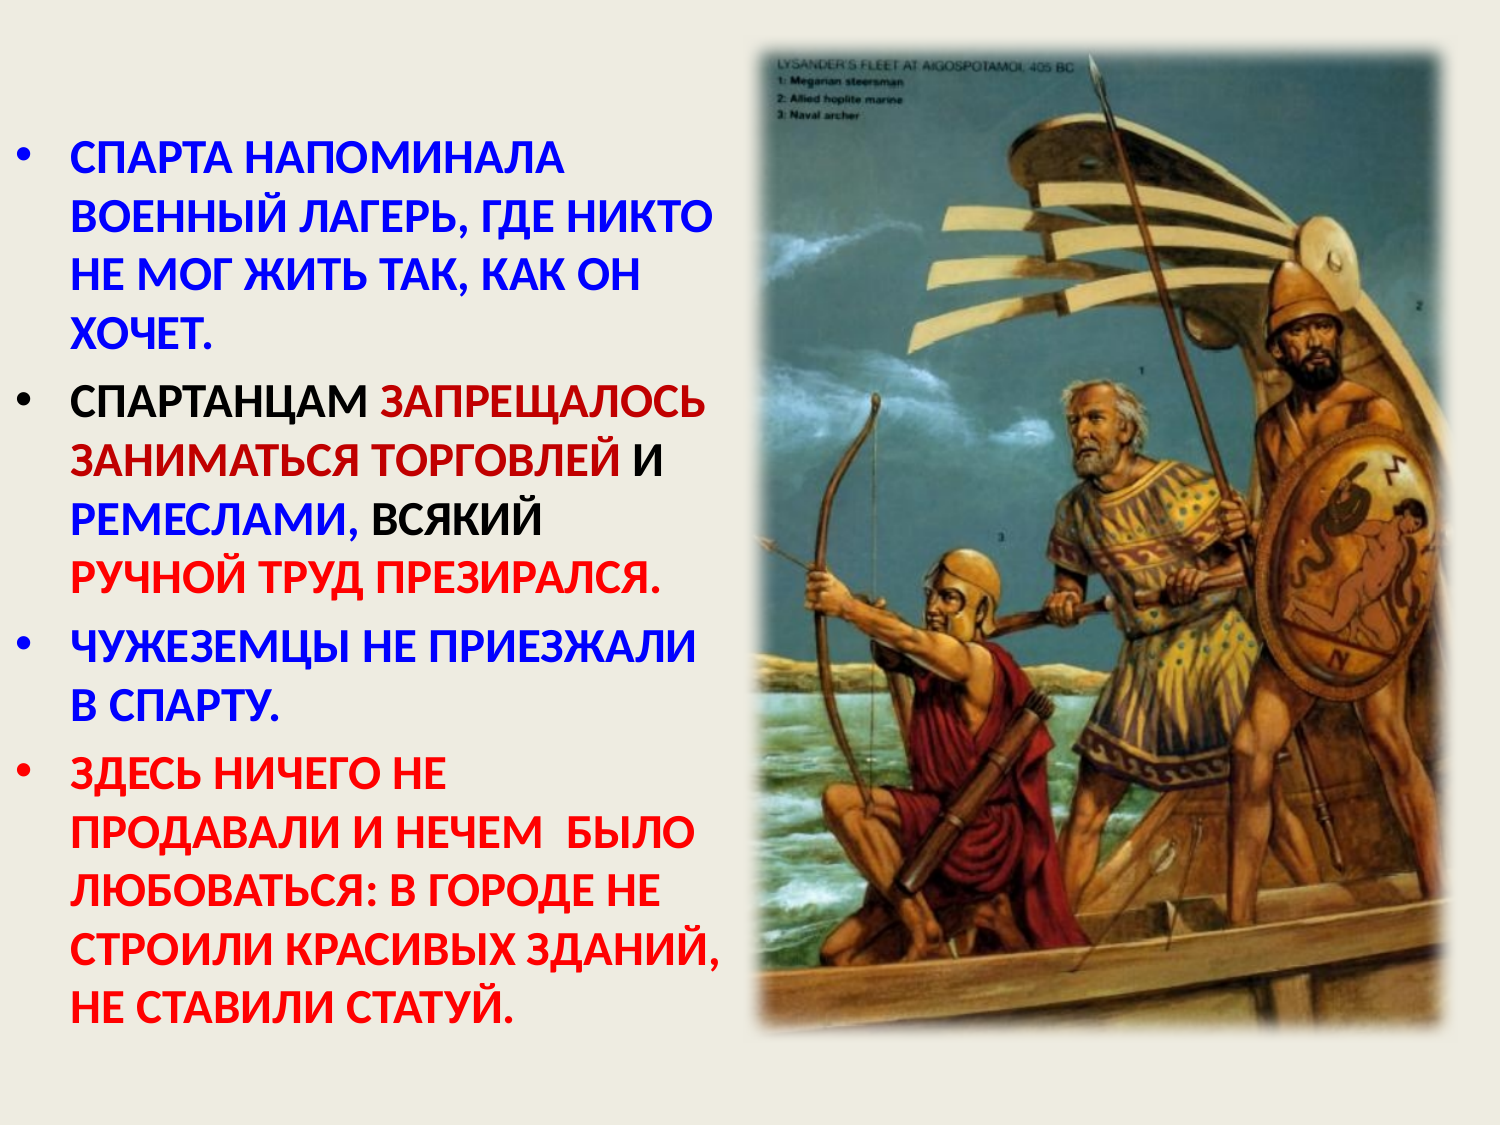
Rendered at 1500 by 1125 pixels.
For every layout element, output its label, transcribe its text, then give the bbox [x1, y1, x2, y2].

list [743, 34, 1458, 1044]
list СПАРТА НАПОМИНАЛА ВОЕННЫЙ ЛАГЕРЬ, ГДЕ НИКТО НЕ МОГ ЖИТЬ ТАК, КАК ОН ХОЧЕТ. СПАРТАНЦАМ ЗАПРЕЩАЛОСЬ ЗАНИМАТЬСЯ ТОРГОВЛЕЙ И РЕМЕСЛАМИ, ВСЯКИЙ РУЧНОЙ ТРУД ПРЕЗИРАЛСЯ. ЧУЖЕЗЕМЦЫ НЕ ПРИЕЗЖАЛИ В СПАРТУ. ЗДЕСЬ НИЧЕГО НЕ ПРОДАВАЛИ И НЕЧЕМ БЫЛО ЛЮБОВАТЬСЯ: В ГОРОДЕ НЕ СТРОИЛИ КРАСИВЫХ ЗДАНИЙ, НЕ СТАВИЛИ СТАТУЙ. [0, 117, 738, 1067]
